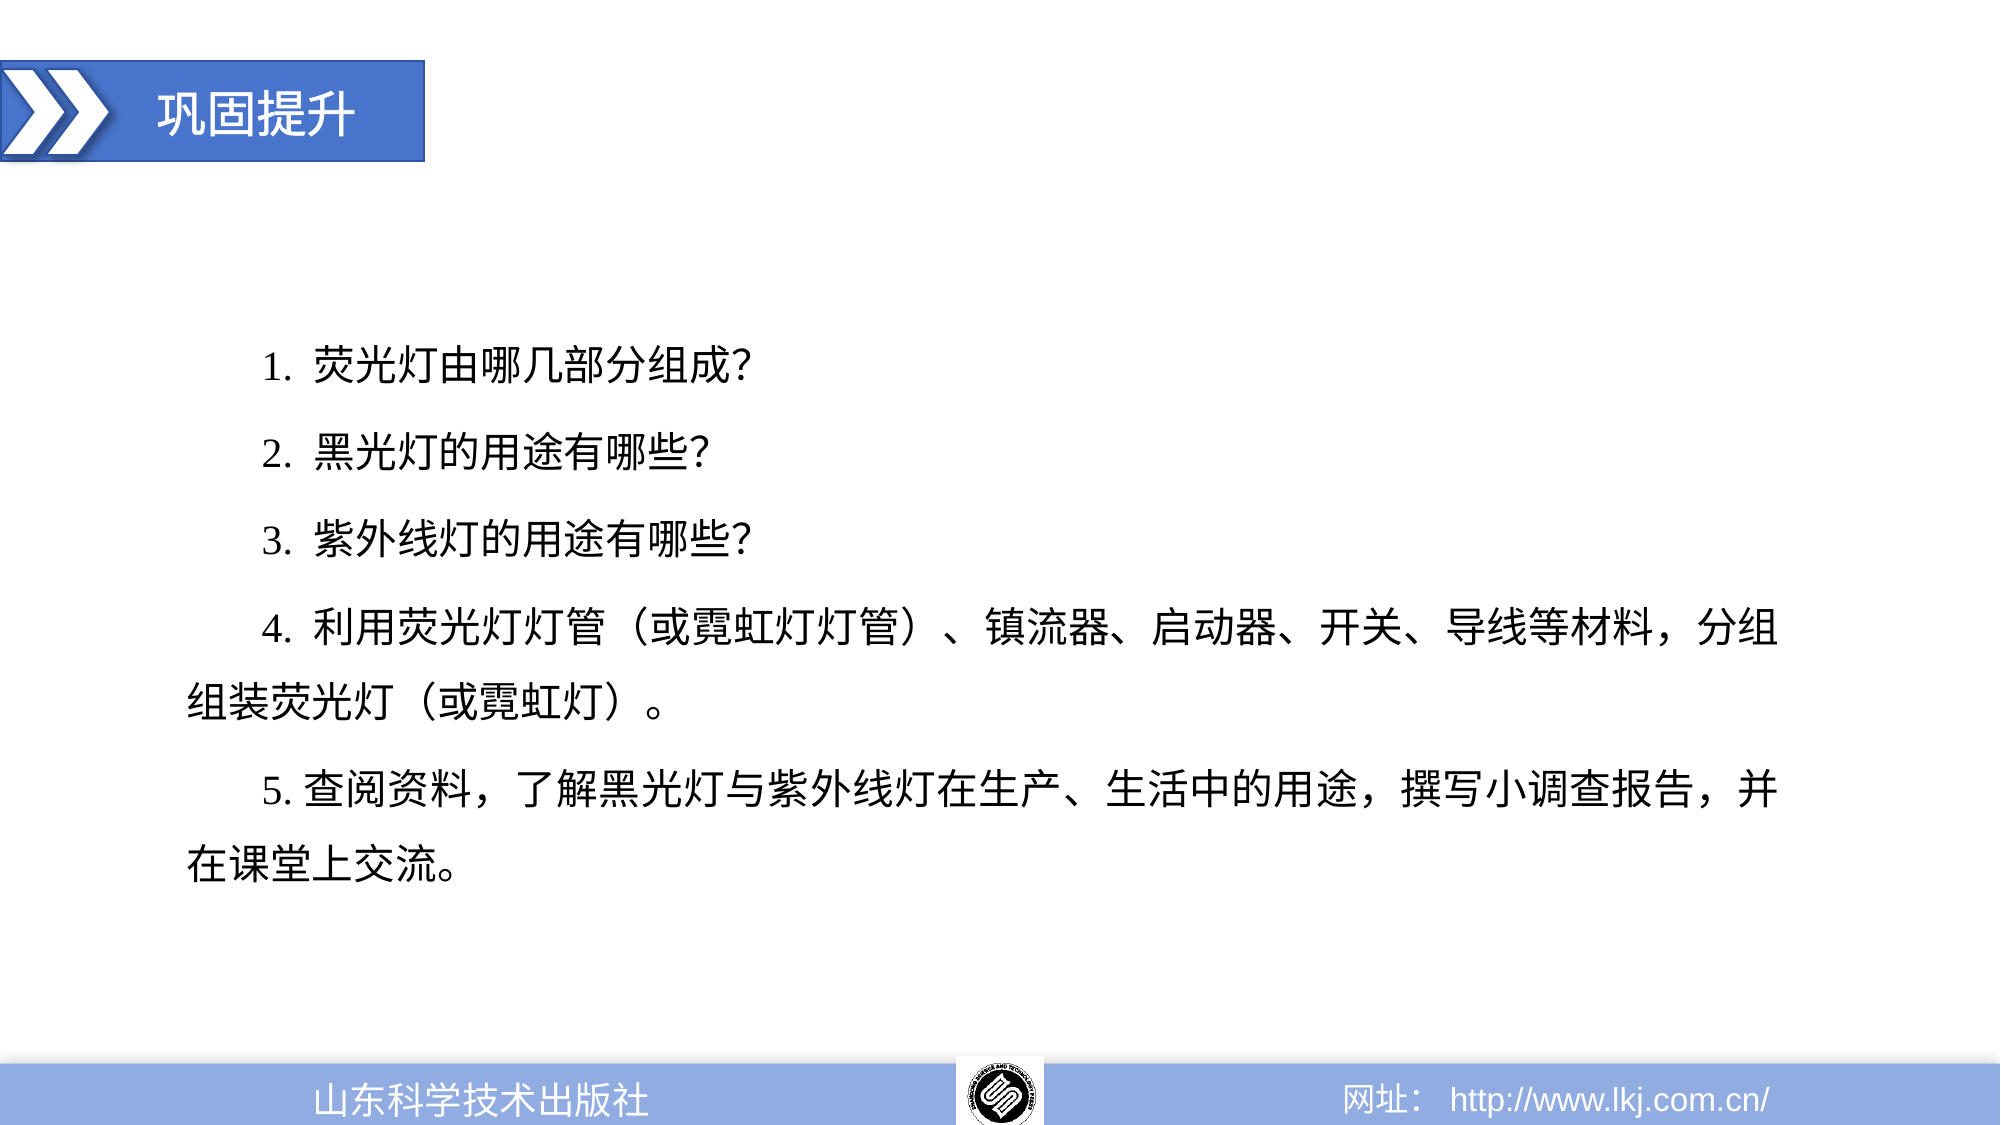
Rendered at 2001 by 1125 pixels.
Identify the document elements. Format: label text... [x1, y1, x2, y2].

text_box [0, 60, 425, 162]
text_box [0, 1062, 955, 1125]
picture [955, 1055, 1044, 1125]
text_box 1. 荧光灯由哪几部分组成？ 2. 黑光灯的用途有哪些？ 3. 紫外线灯的用途有哪些？ 4. 利用荧光灯灯管（或霓虹灯灯管）、镇流器、启动器、开关、导线等材料，分组组装荧光灯（或霓虹灯）。 5.查阅资料，了解黑光灯与紫外线灯在生产、生活中的用途，撰写小调查报告，并在课堂上交流。 [171, 305, 1795, 931]
text_box [1044, 1062, 2000, 1125]
text_box 山东科学技术出版社 [147, 1069, 815, 1125]
text_box 网址：http://www.lkj.com.cn/ [1222, 1070, 1890, 1125]
